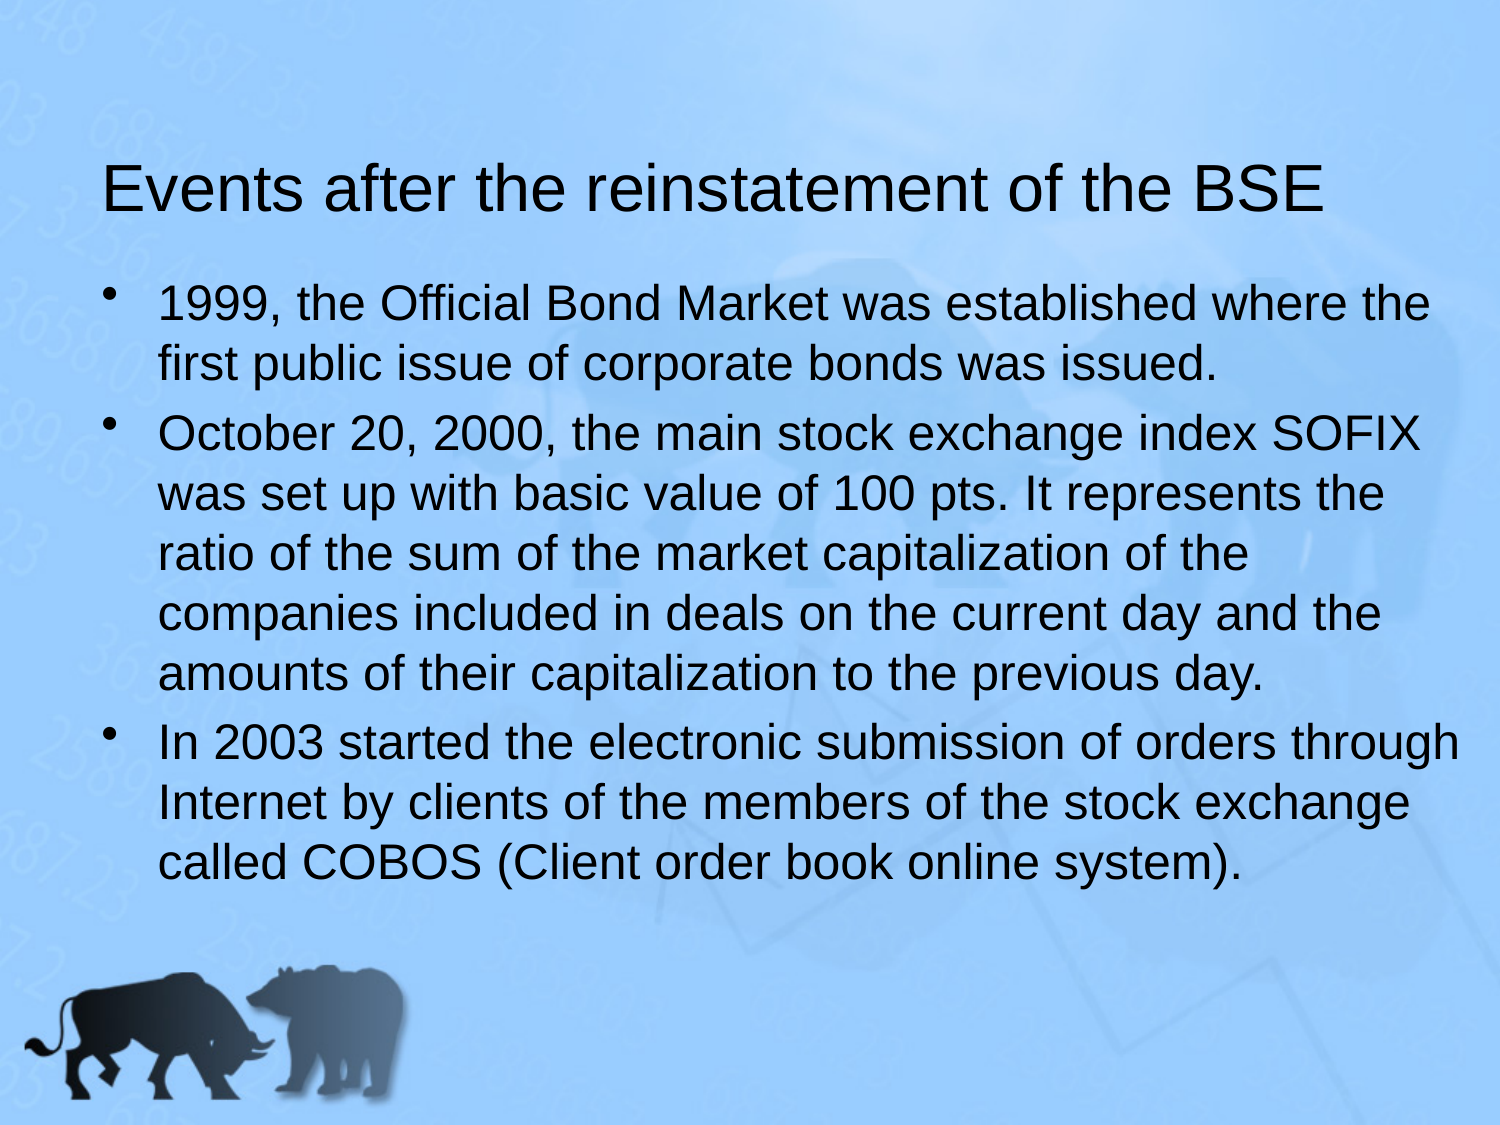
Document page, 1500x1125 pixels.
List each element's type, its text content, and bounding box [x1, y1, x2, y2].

list 1999, the Official Bond Market was established where the first public issue of corporate bonds was issued. October 20, 2000, the main stock exchange index SOFIX was set up with basic value of 100 pts. It represents the ratio of the sum of the market capitalization of the companies included in deals on the current day and the amounts of their capitalization to the previous day. In 2003 started the electronic submission of orders through Internet by clients of the members of the stock exchange called COBOS (Client order book online system). [86, 262, 1480, 1005]
title Events after the reinstatement of the BSE [86, 45, 1480, 233]
picture [0, 0, 1500, 1125]
